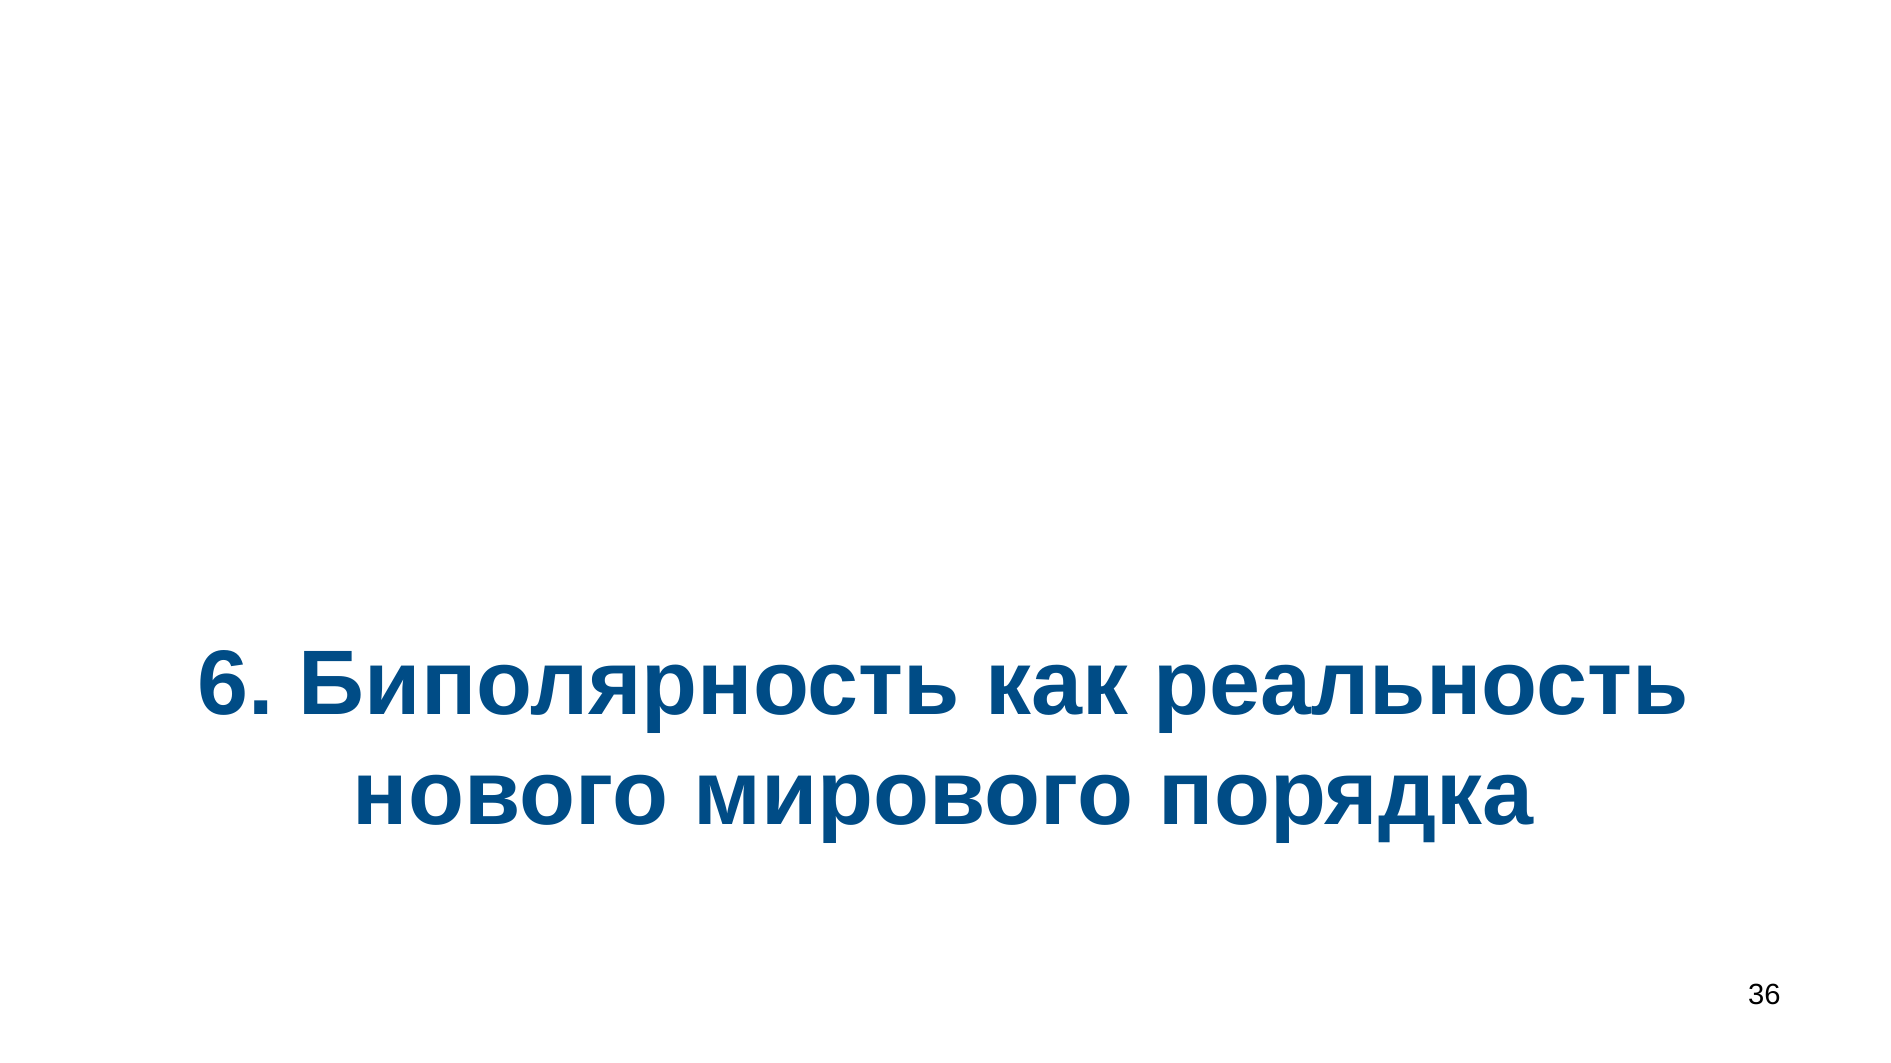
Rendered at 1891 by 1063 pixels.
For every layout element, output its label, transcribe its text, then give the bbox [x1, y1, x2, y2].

title 6. Биполярность как реальность нового мирового порядка [128, 265, 1760, 851]
slide_number 36 [1354, 967, 1796, 1042]
